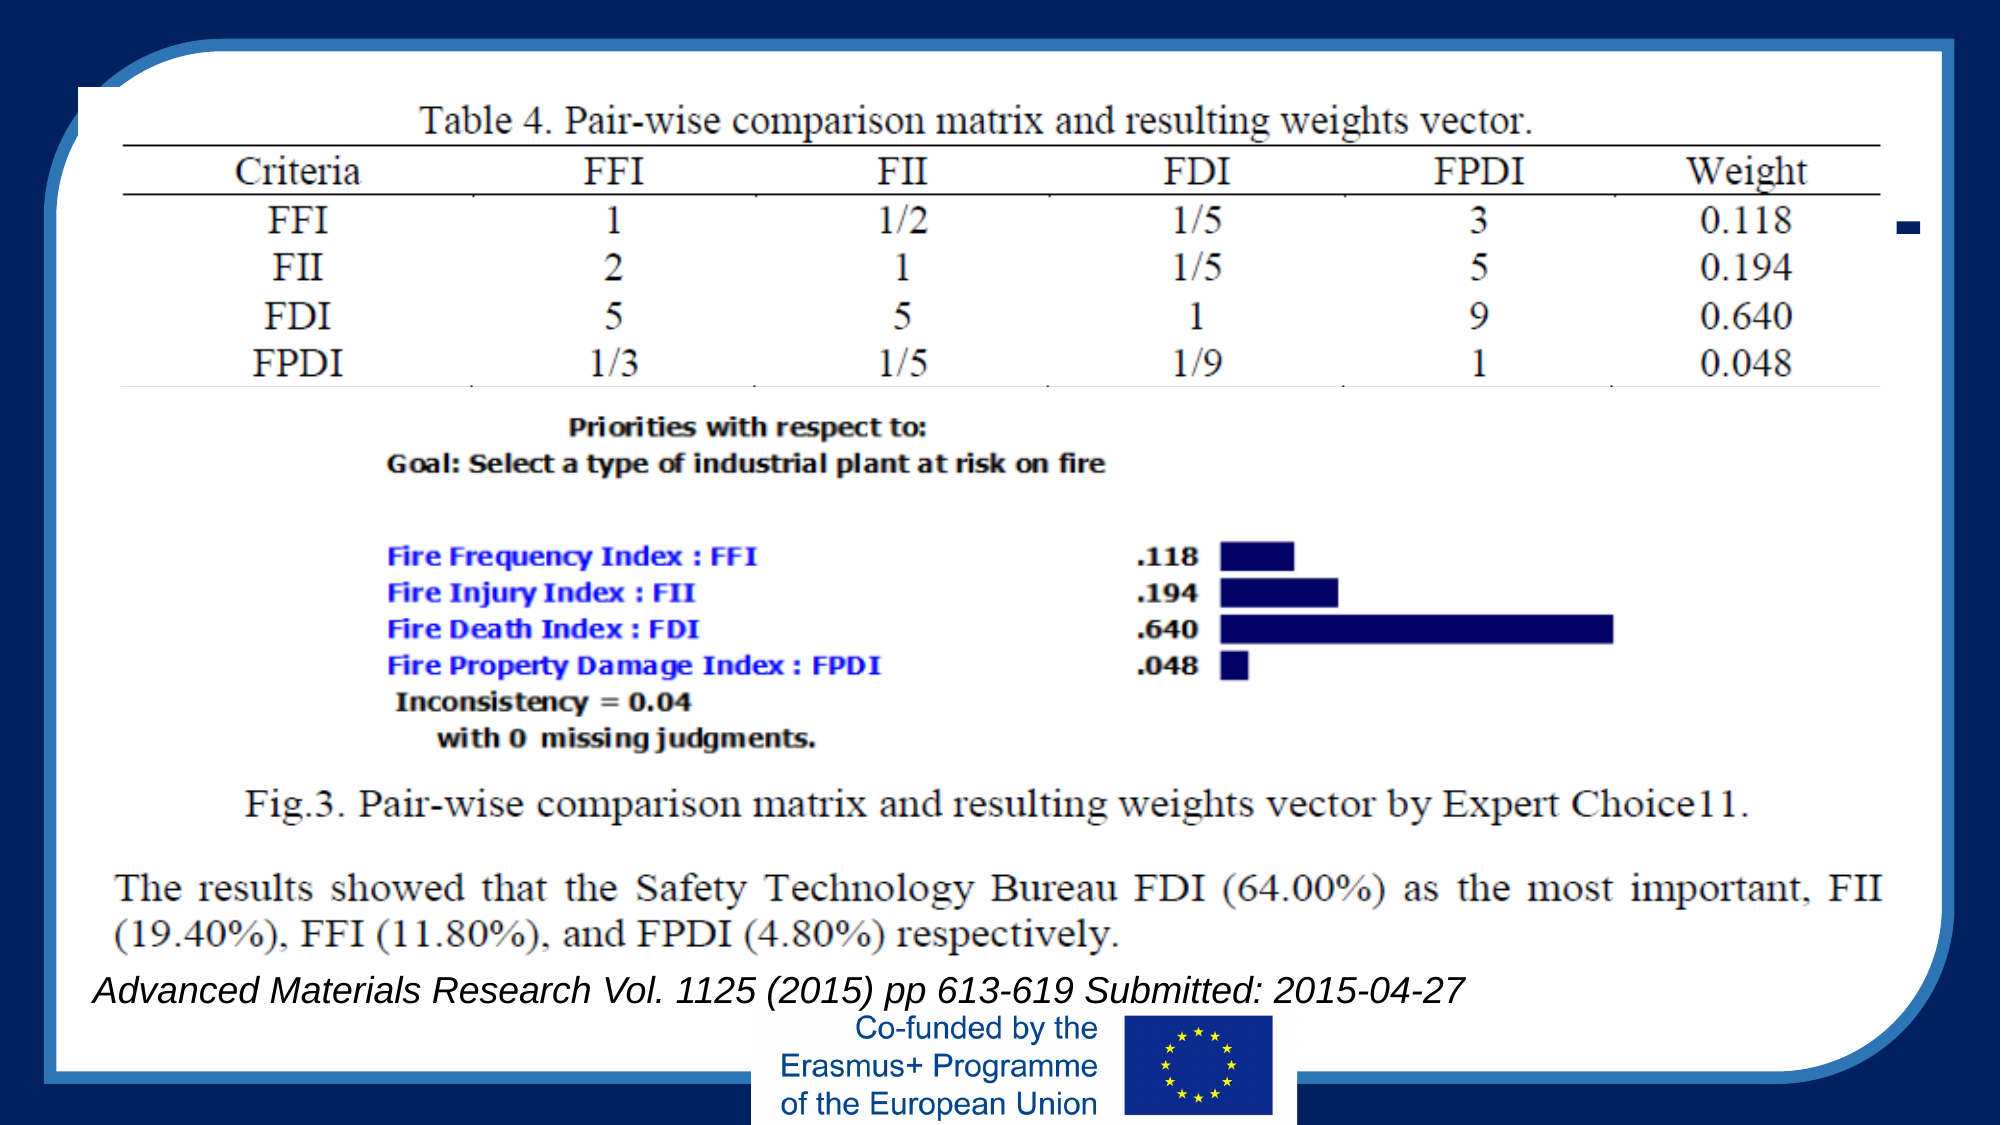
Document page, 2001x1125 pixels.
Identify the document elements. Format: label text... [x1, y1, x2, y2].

picture [77, 87, 1921, 959]
text_box Advanced Materials Research Vol. 1125 (2015) pp 613-619 Submitted: 2015-04-27 [78, 959, 1554, 1019]
picture [751, 1019, 1298, 1125]
